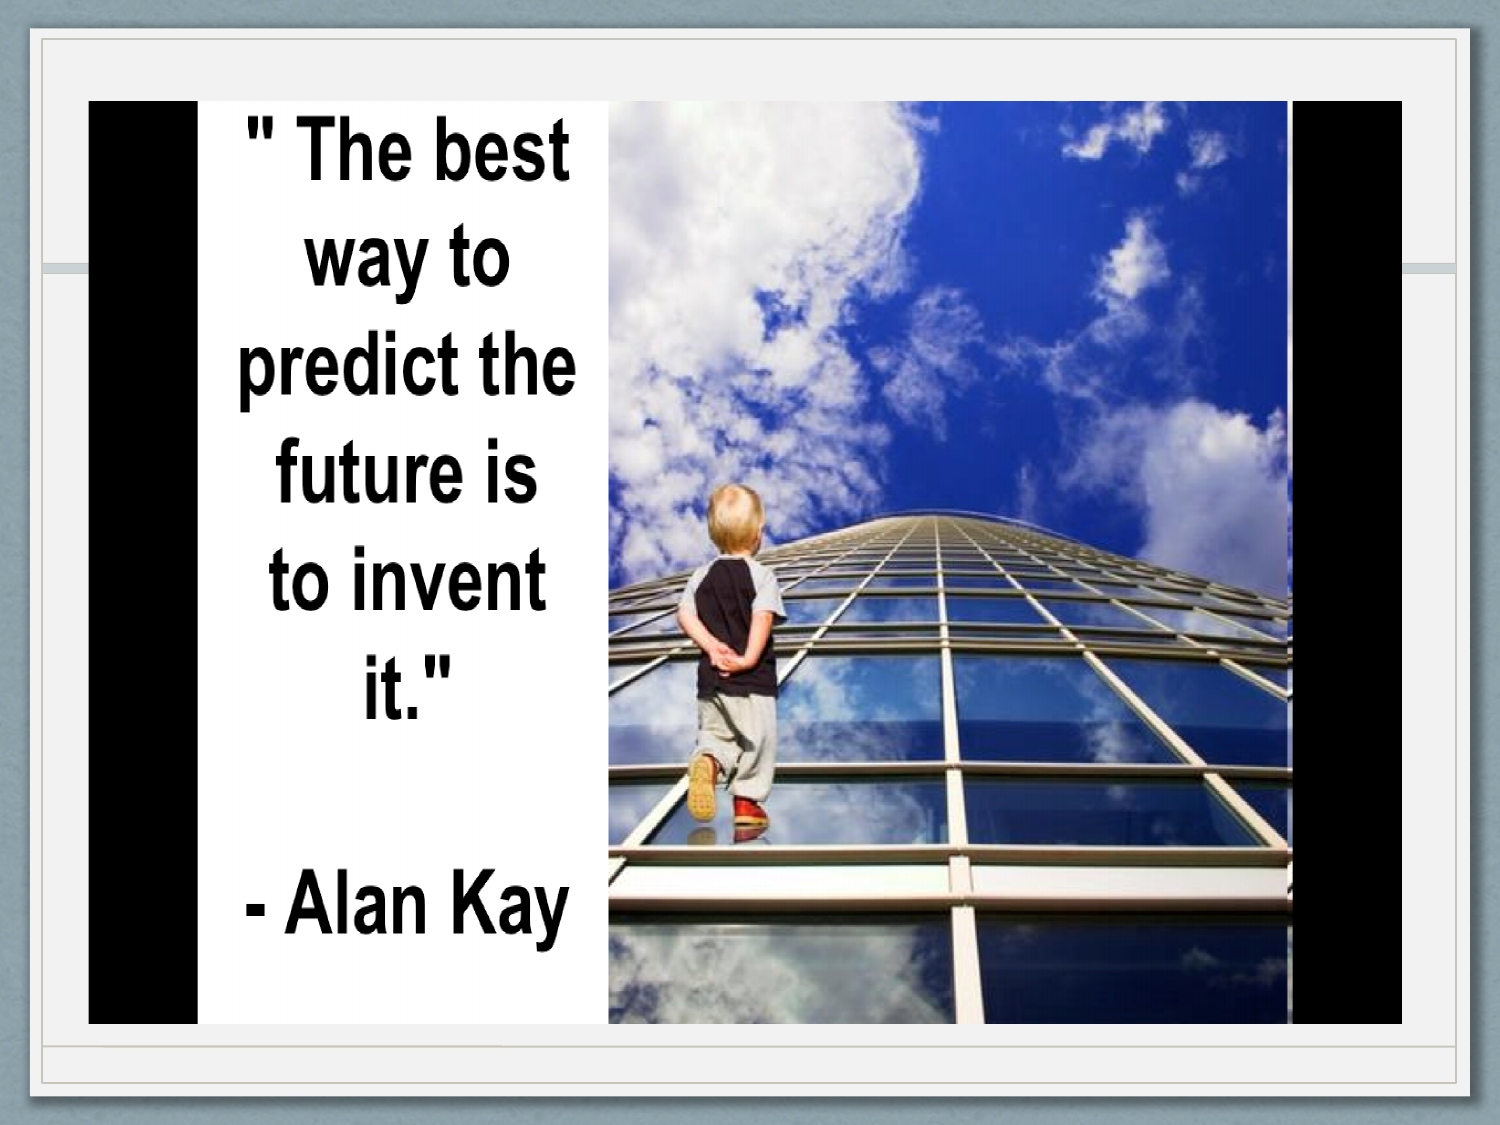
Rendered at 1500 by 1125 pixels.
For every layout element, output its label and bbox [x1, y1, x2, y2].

list [88, 100, 1403, 1024]
